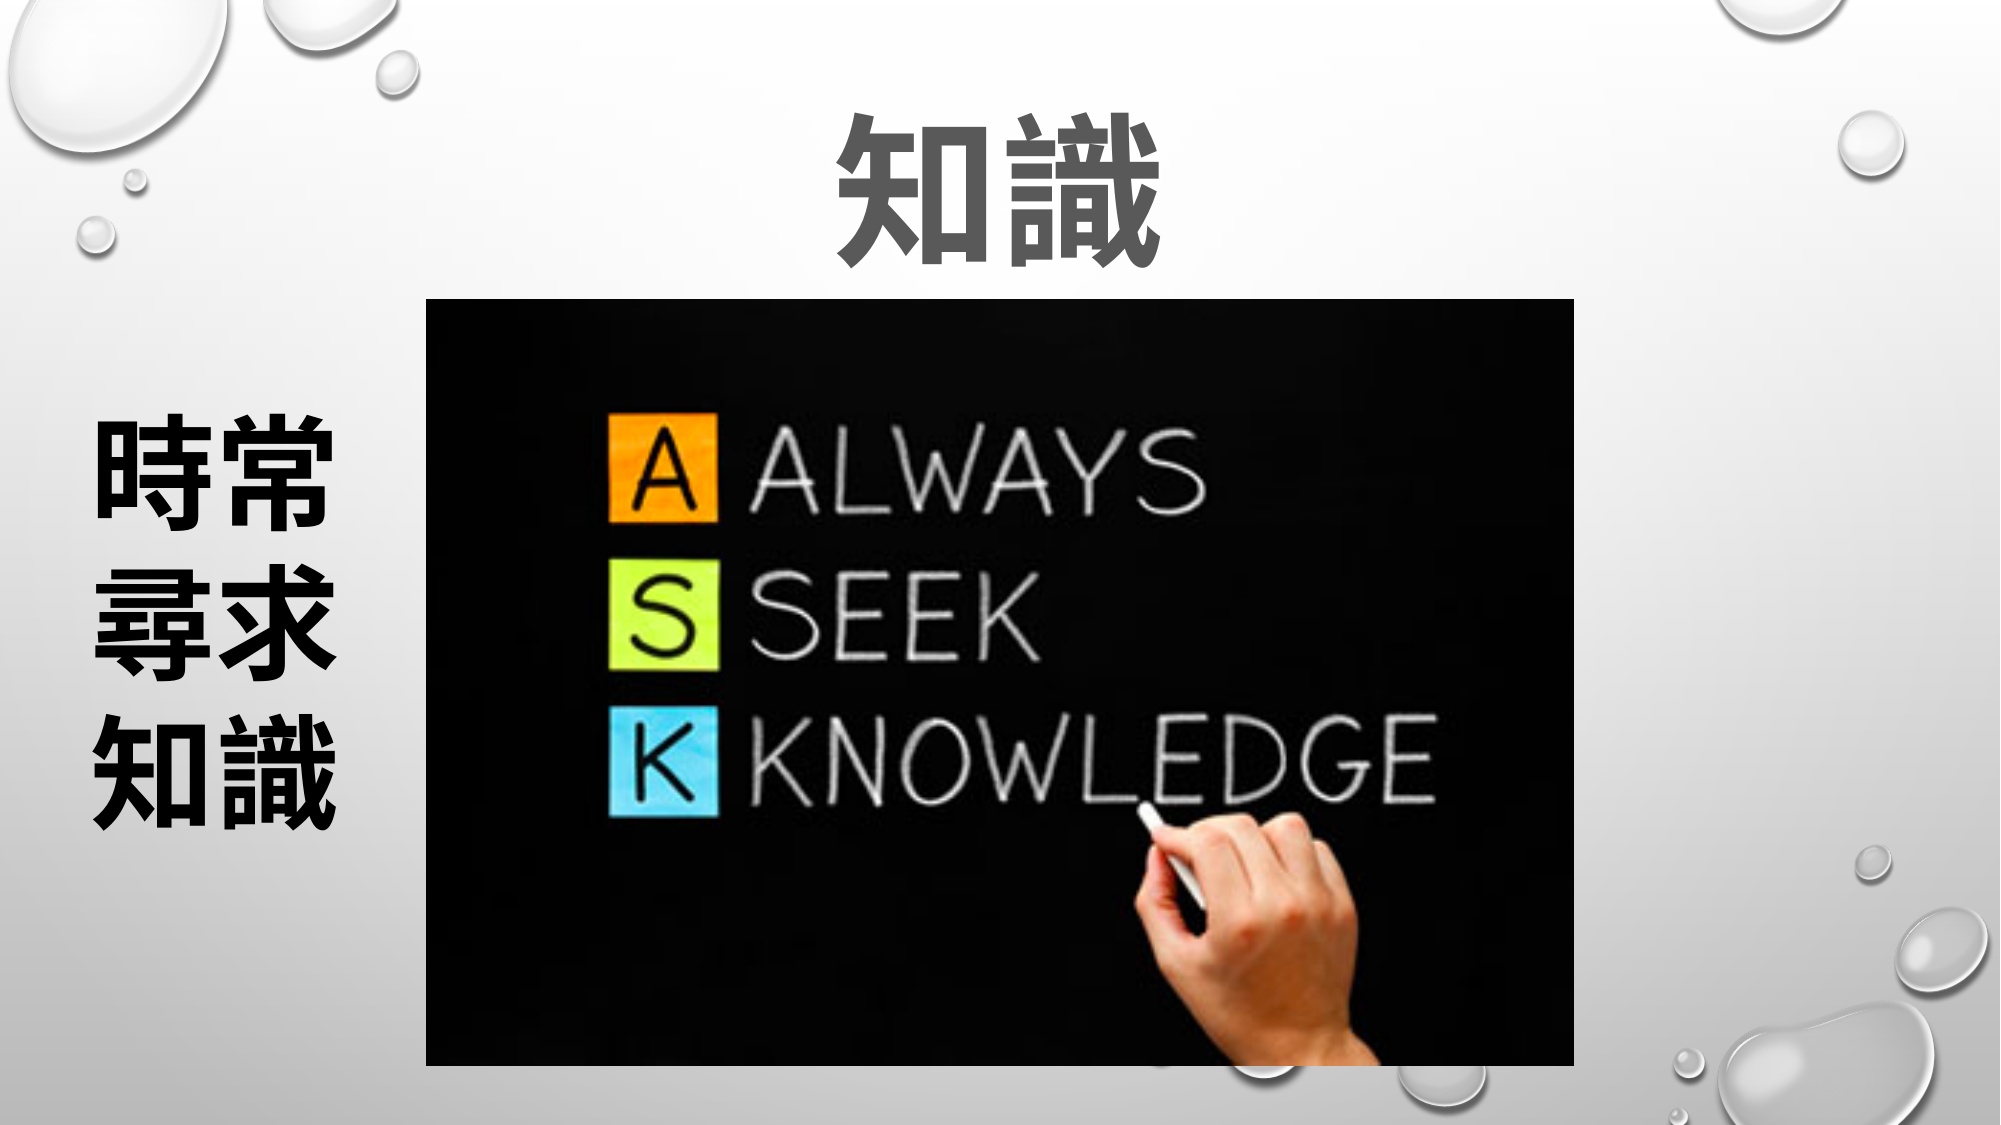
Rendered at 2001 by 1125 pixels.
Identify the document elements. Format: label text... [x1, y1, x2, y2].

text_box 時常 尋求 知識 [75, 388, 355, 853]
title 知識 [149, 101, 1851, 300]
picture [0, 0, 2000, 1125]
